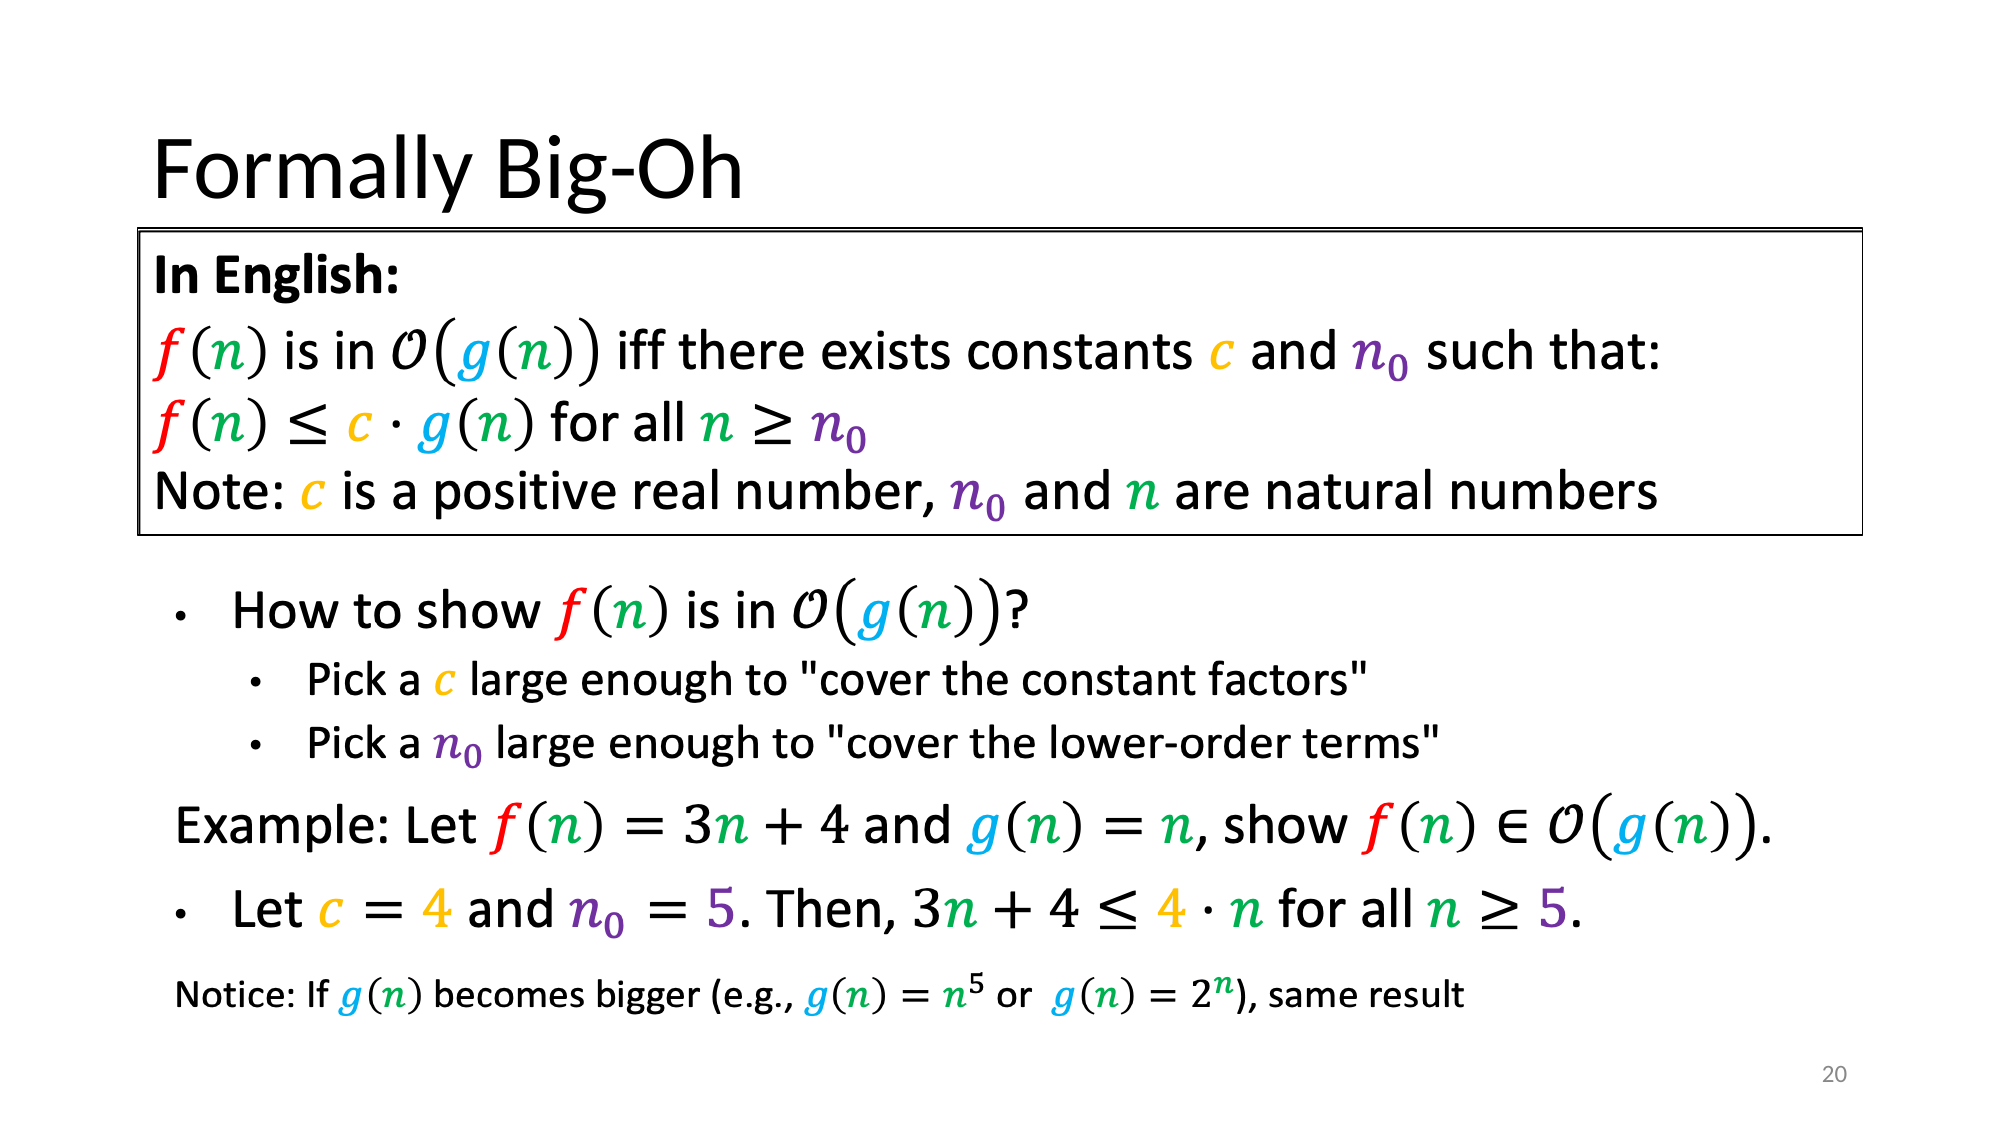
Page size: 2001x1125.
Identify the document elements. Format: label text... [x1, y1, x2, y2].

list [137, 546, 1863, 1043]
slide_number ‹#› [1412, 1042, 1863, 1103]
text_box [137, 228, 1863, 536]
title Formally Big-Oh [137, 59, 1863, 228]
